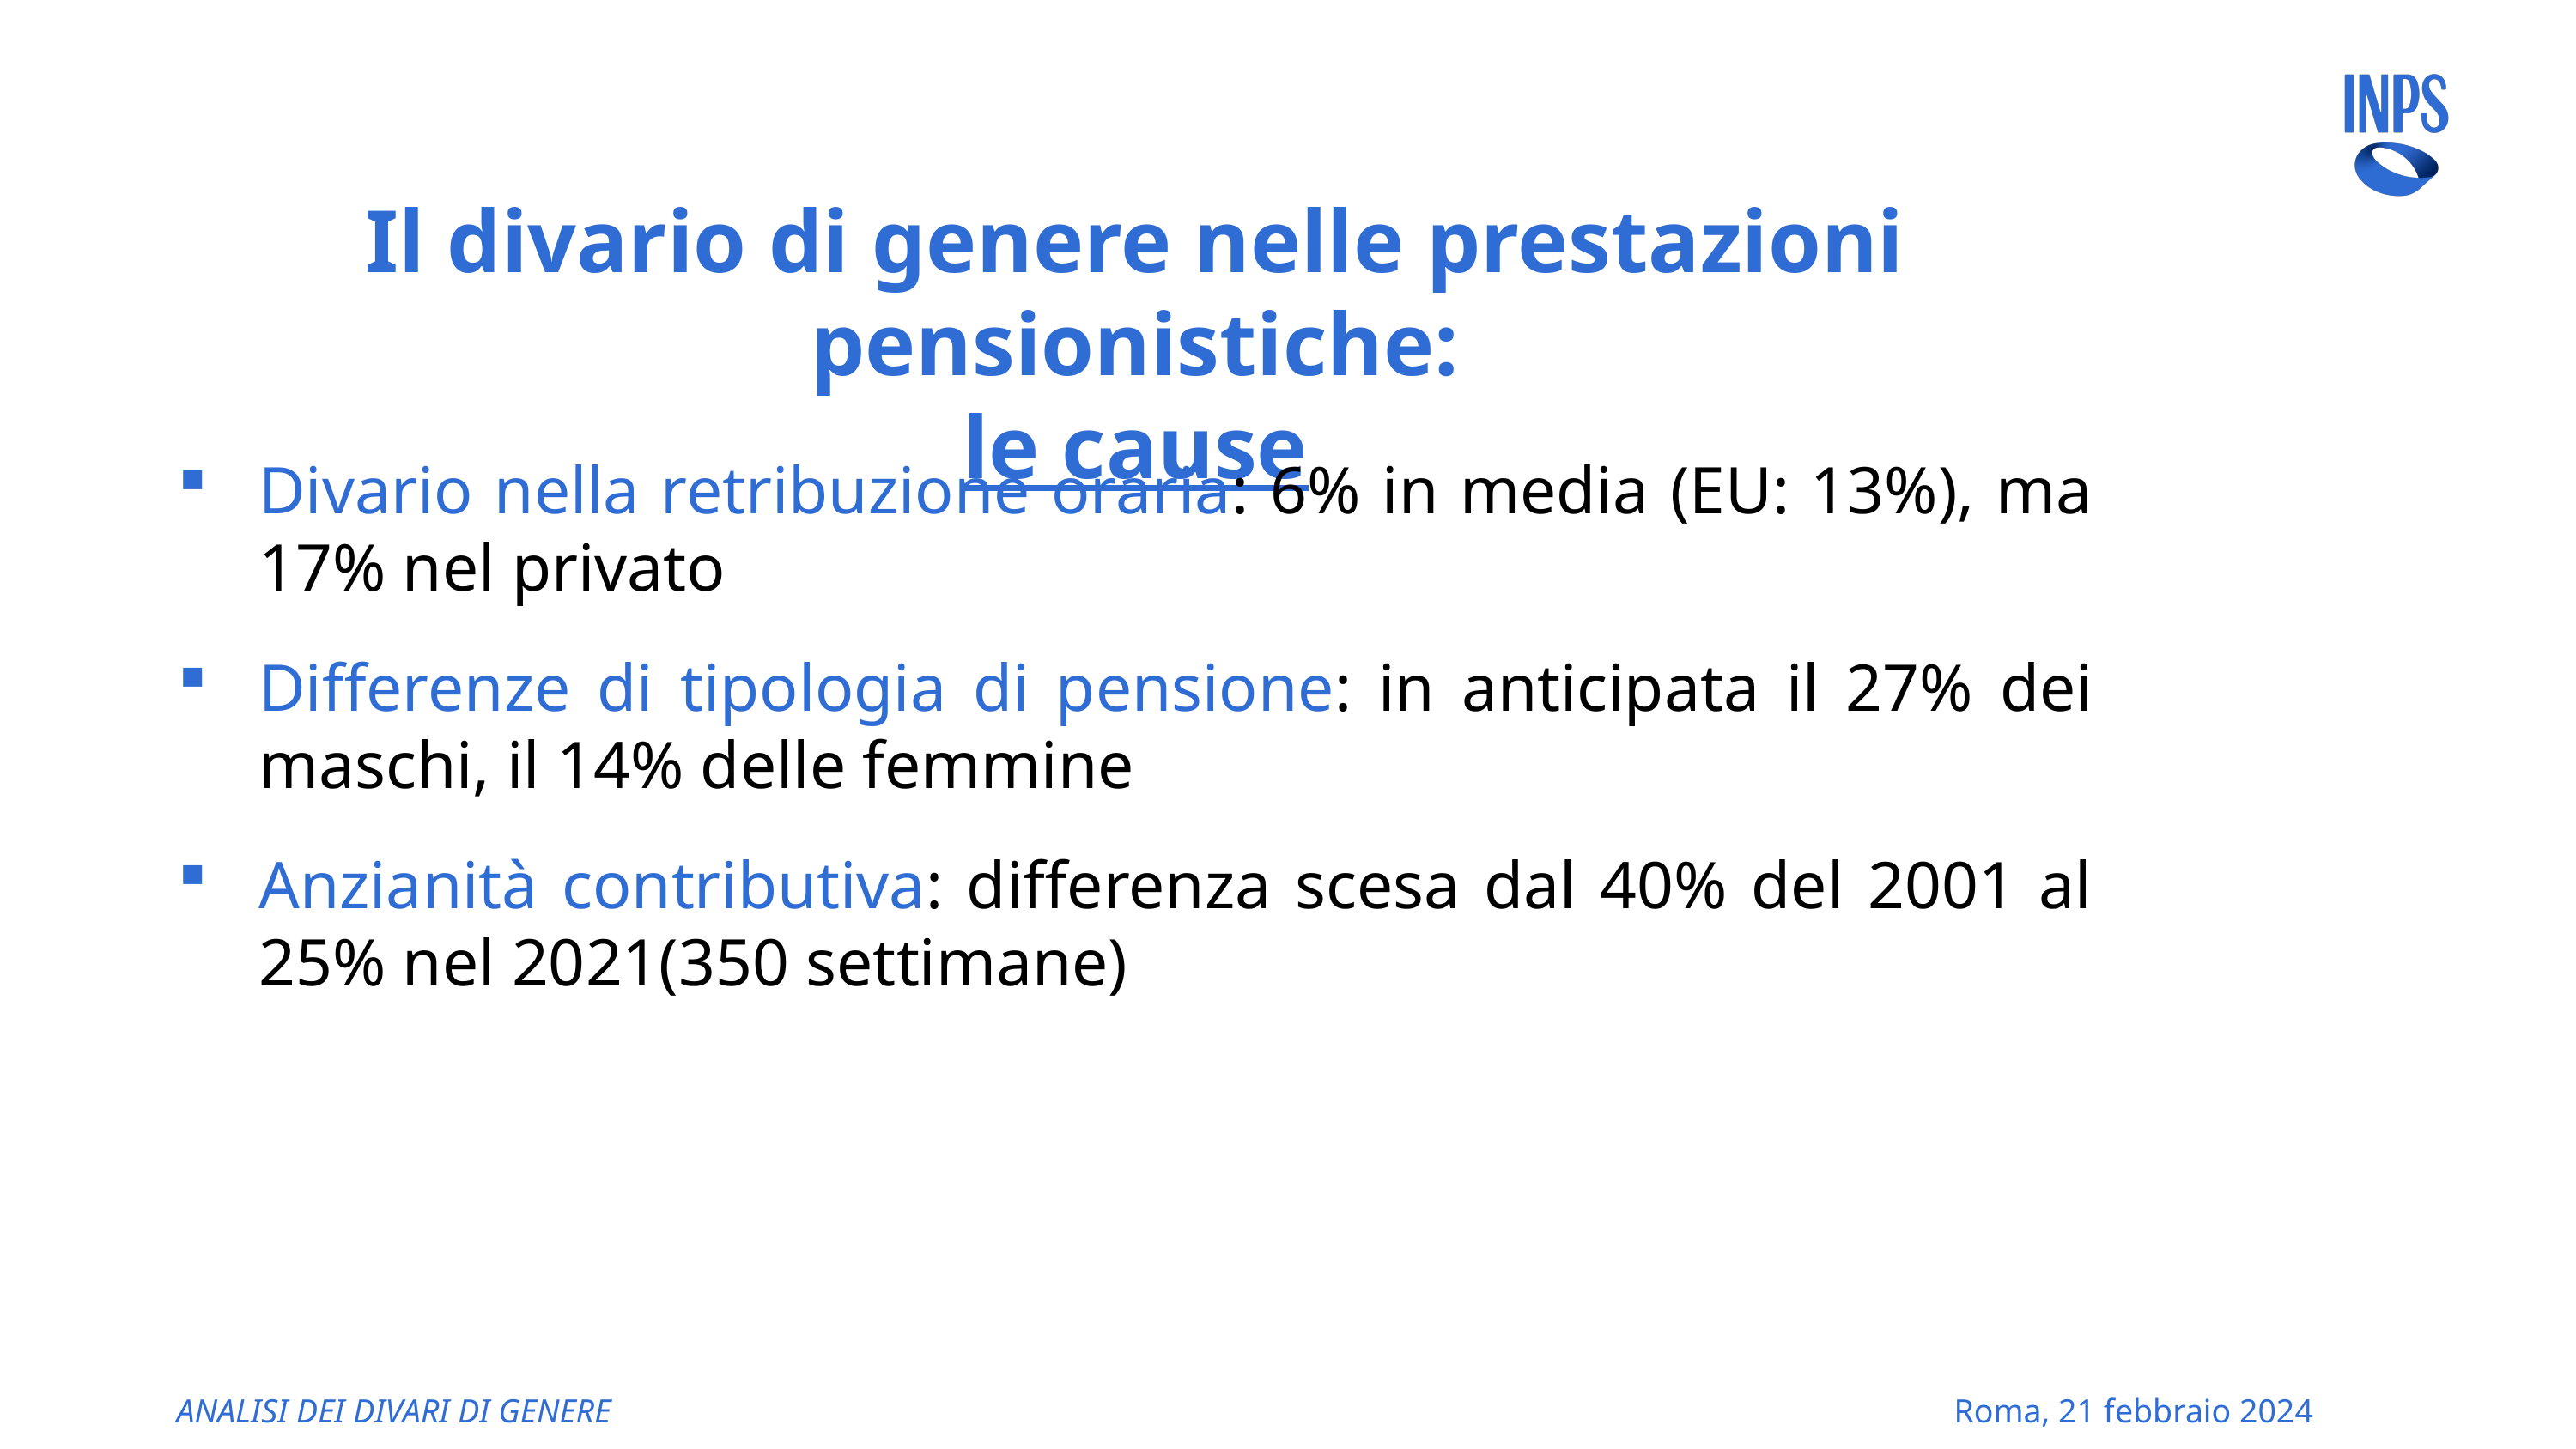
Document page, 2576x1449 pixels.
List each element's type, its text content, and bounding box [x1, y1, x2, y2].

text_box Roma, 21 febbraio 2024 [1376, 1371, 2327, 1449]
title Il divario di genere nelle prestazioni pensionistiche: le cause [131, 180, 2140, 308]
picture [2316, 45, 2477, 225]
text_box Divario nella retribuzione oraria: 6% in media (EU: 13%), ma 17% nel privato Differenze di tipologia di pensione: in anticipata il 27% dei maschi, il 14% delle femmine Anzianità contributiva: differenza scesa dal 40% del 2001 al 25% nel 2021(350 settimane) [165, 443, 2105, 1246]
footer ANALISI DEI DIVARI DI GENERE [163, 1371, 1376, 1449]
